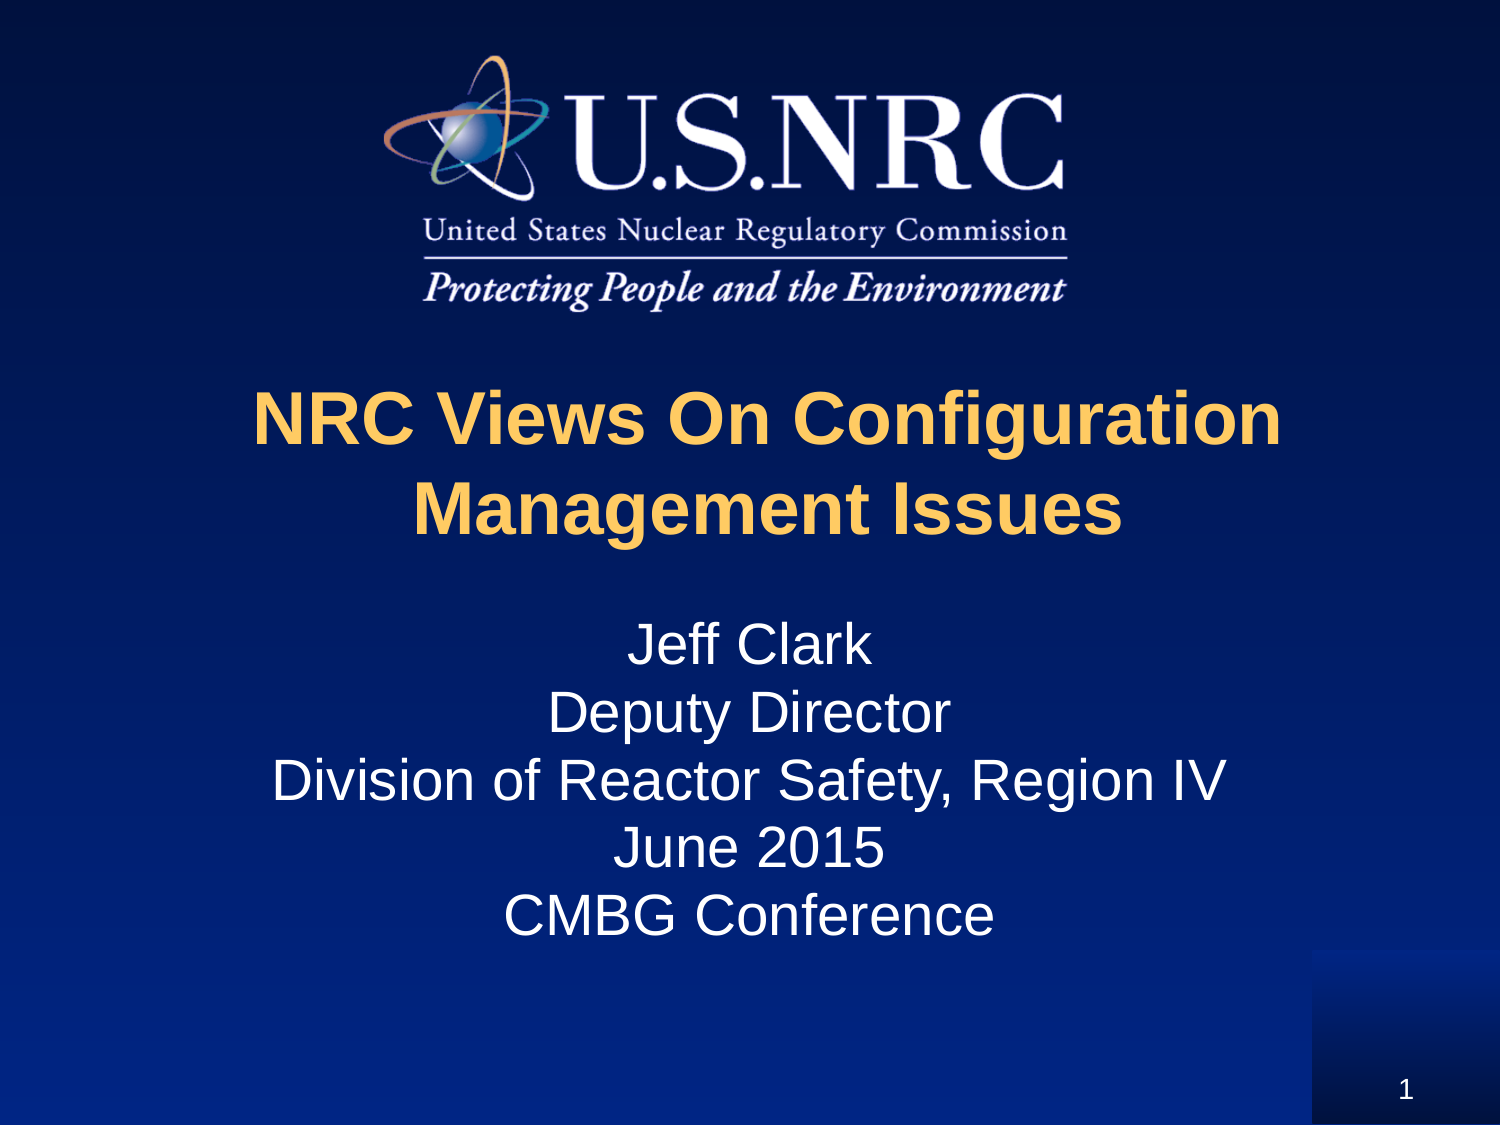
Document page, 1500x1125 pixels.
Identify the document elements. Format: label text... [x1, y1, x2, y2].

subtitle Jeff Clark Deputy Director Division of Reactor Safety, Region IV June 2015 CMBG Conference [224, 612, 1276, 963]
title NRC Views On Configuration Management Issues [212, 362, 1326, 613]
picture [367, 42, 1097, 336]
slide_number 1 [1349, 1062, 1463, 1113]
